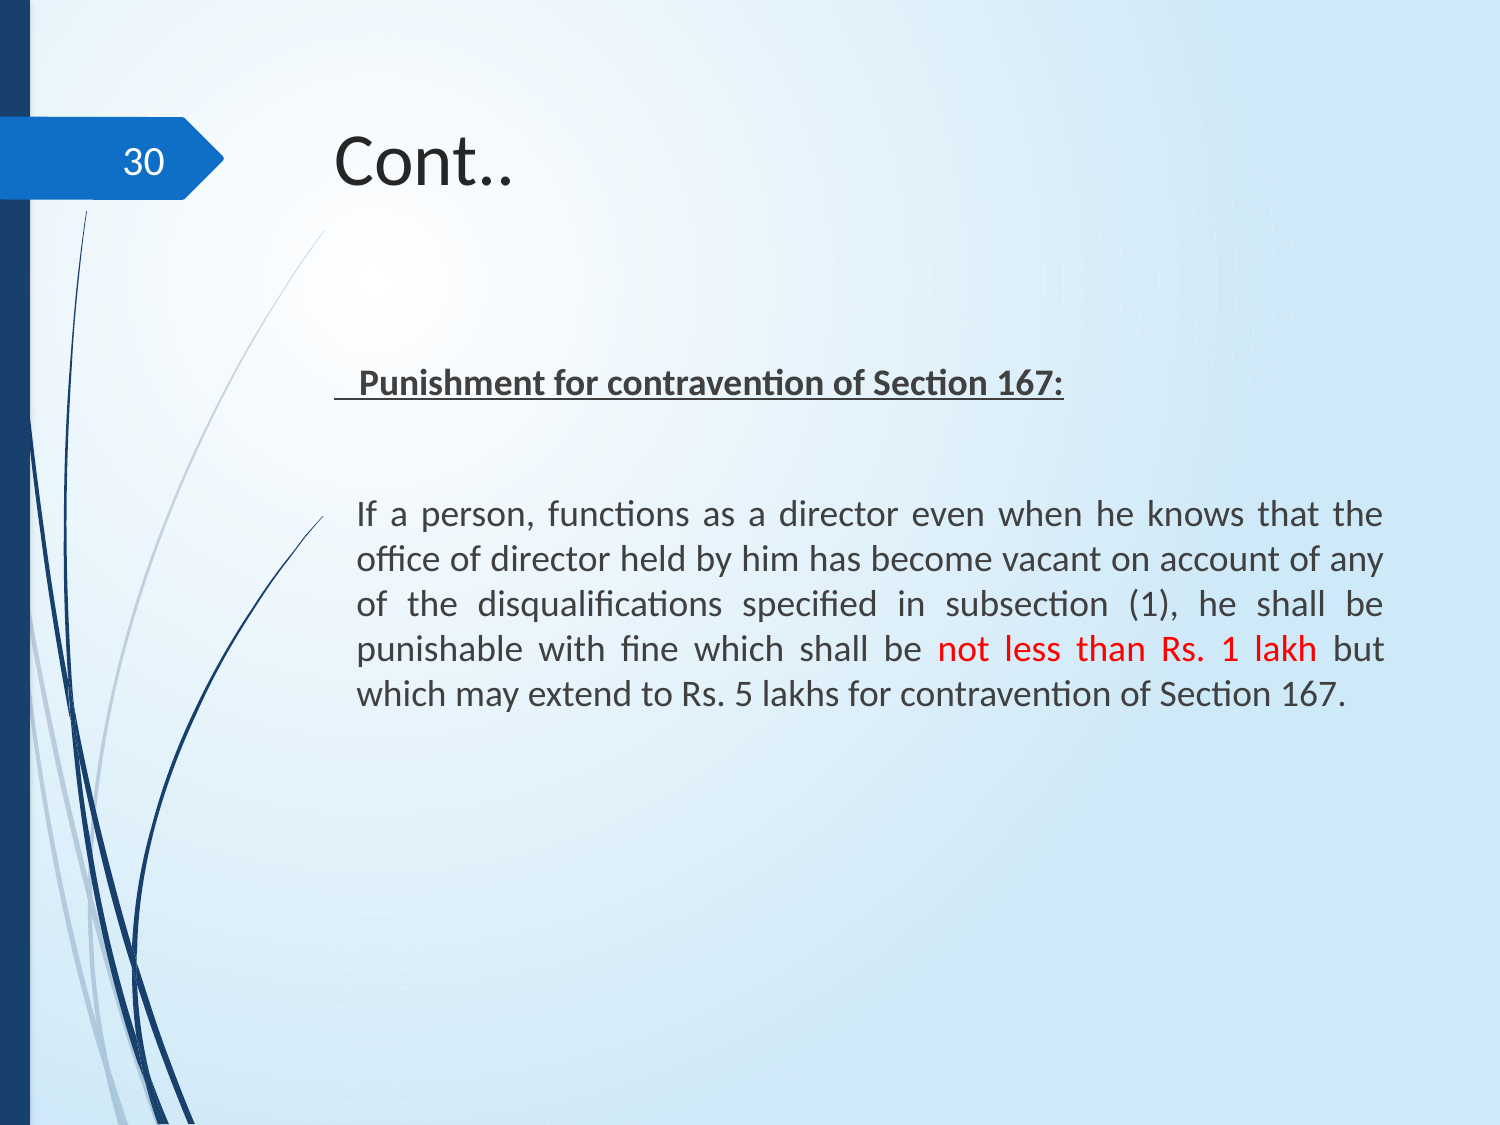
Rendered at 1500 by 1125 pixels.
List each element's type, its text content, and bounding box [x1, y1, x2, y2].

title Cont.. [319, 102, 1400, 313]
slide_number 30 [83, 129, 180, 190]
list Punishment for contravention of Section 167: If a person, functions as a director even when he knows that the office of director held by him has become vacant on account of any of the disqualifications specified in subsection (1), he shall be punishable with fine which shall be not less than Rs. 1 lakh but which may extend to Rs. 5 lakhs for contravention of Section 167. [318, 350, 1400, 970]
